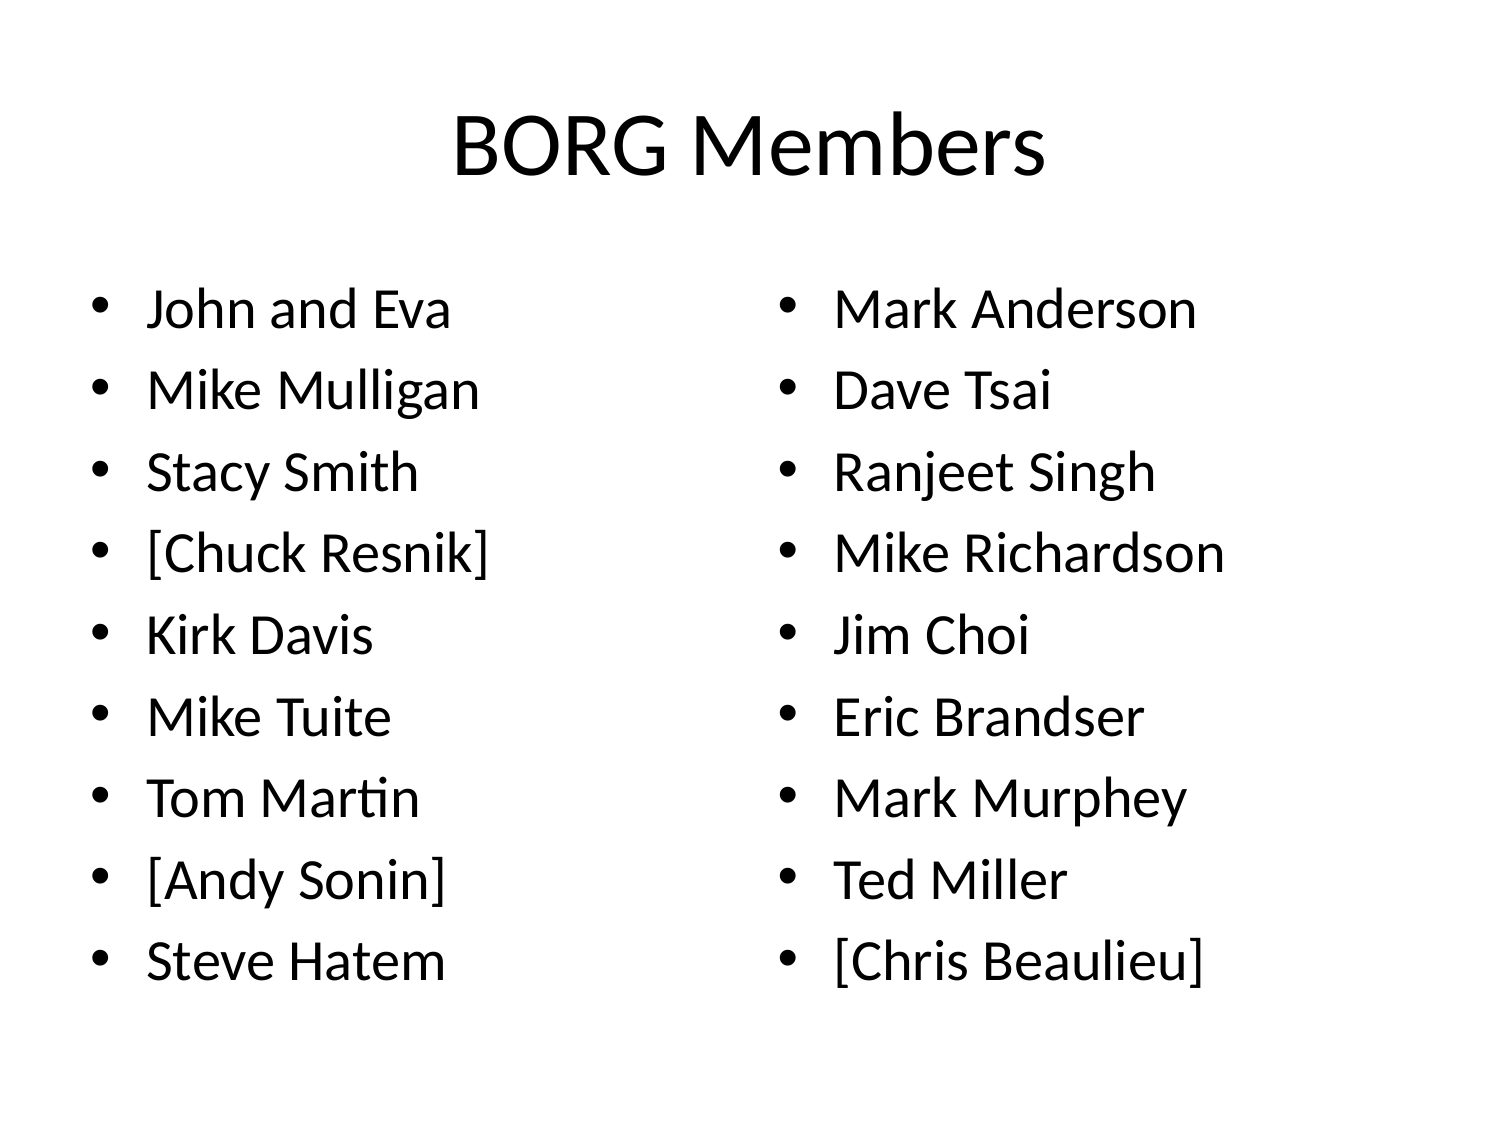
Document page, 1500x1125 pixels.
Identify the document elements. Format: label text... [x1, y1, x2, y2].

title BORG Members [75, 45, 1425, 233]
list Mark Anderson Dave Tsai Ranjeet Singh Mike Richardson Jim Choi Eric Brandser Mark Murphey Ted Miller [Chris Beaulieu] [762, 262, 1425, 1005]
list John and Eva Mike Mulligan Stacy Smith [Chuck Resnik] Kirk Davis Mike Tuite Tom Martin [Andy Sonin] Steve Hatem [75, 262, 738, 1005]
